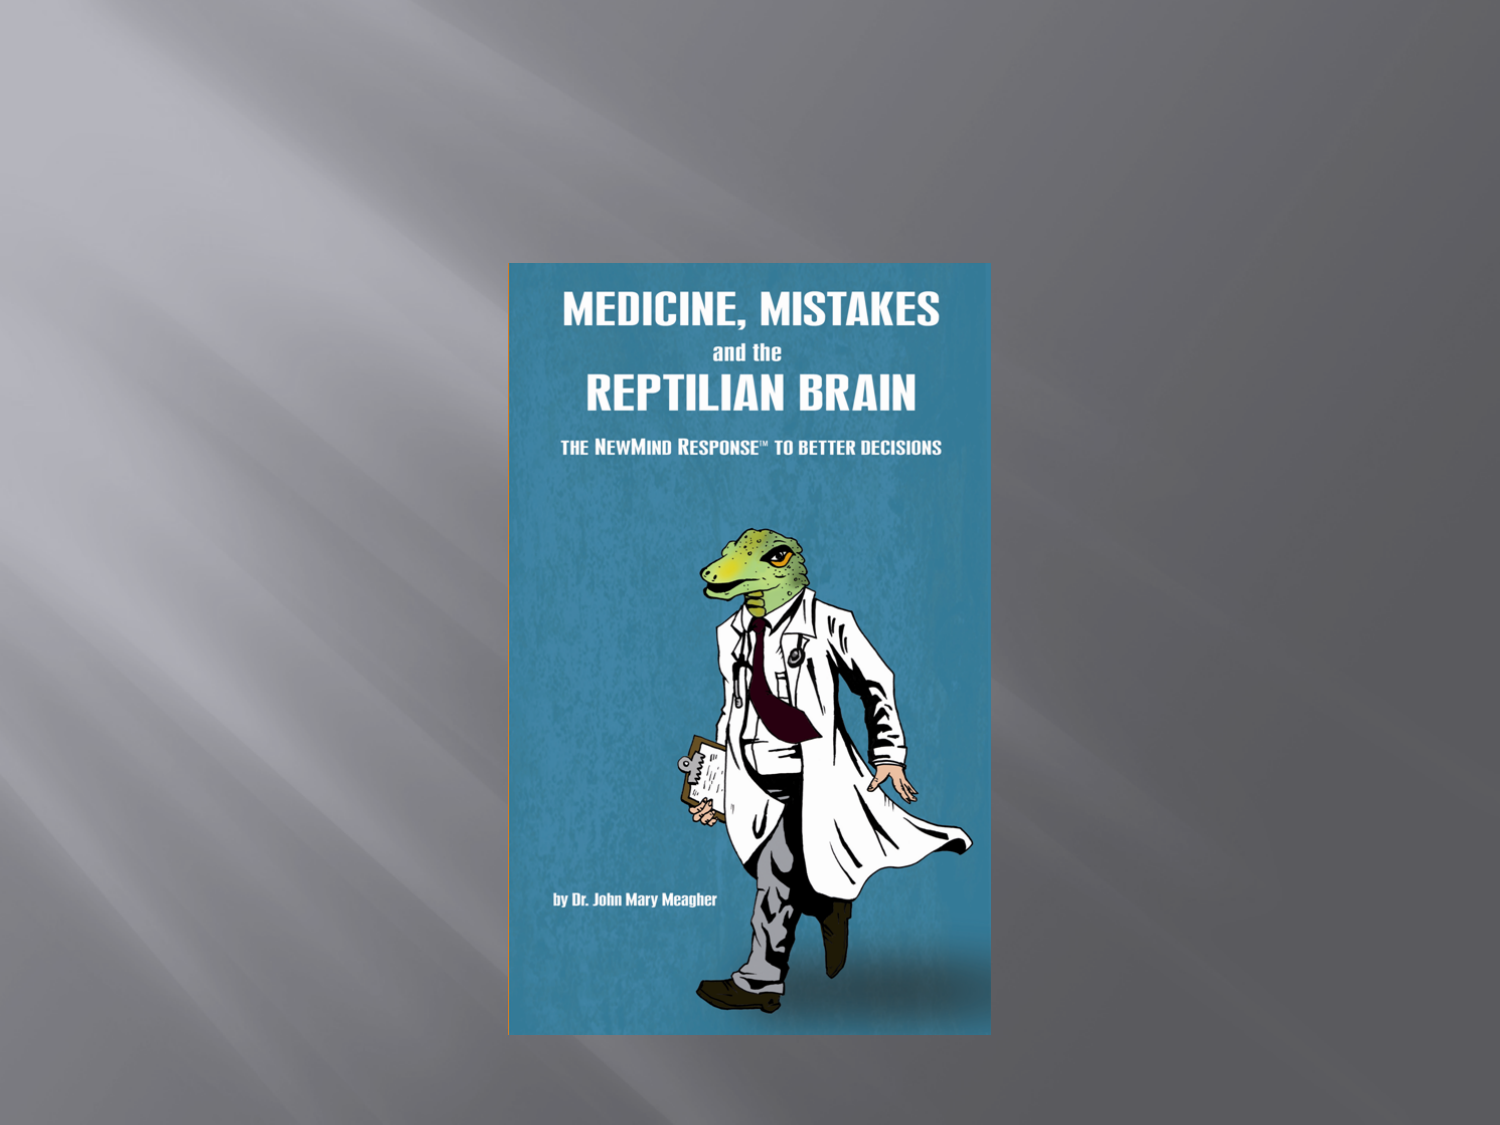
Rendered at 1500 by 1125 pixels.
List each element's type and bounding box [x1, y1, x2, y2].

list [508, 262, 992, 1036]
